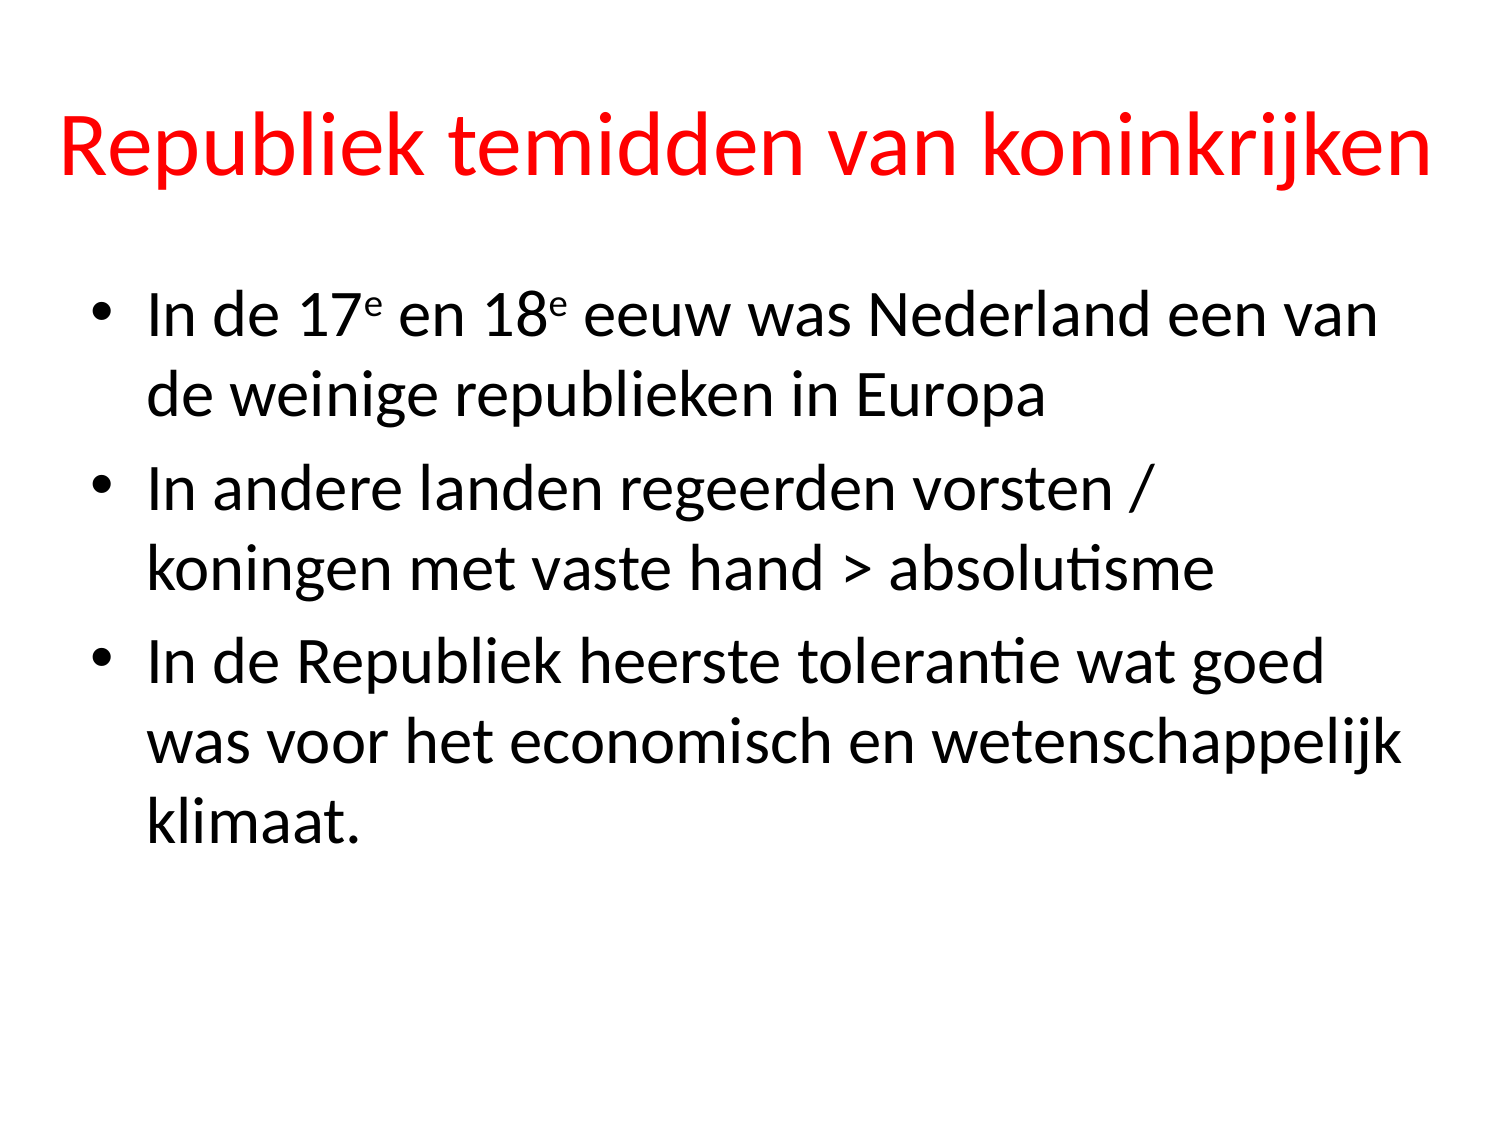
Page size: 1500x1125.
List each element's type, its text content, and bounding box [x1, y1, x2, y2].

title Republiek temidden van koninkrijken [40, 45, 1455, 233]
list In de 17e en 18e eeuw was Nederland een van de weinige republieken in Europa In andere landen regeerden vorsten / koningen met vaste hand > absolutisme In de Republiek heerste tolerantie wat goed was voor het economisch en wetenschappelijk klimaat. [75, 262, 1425, 1005]
